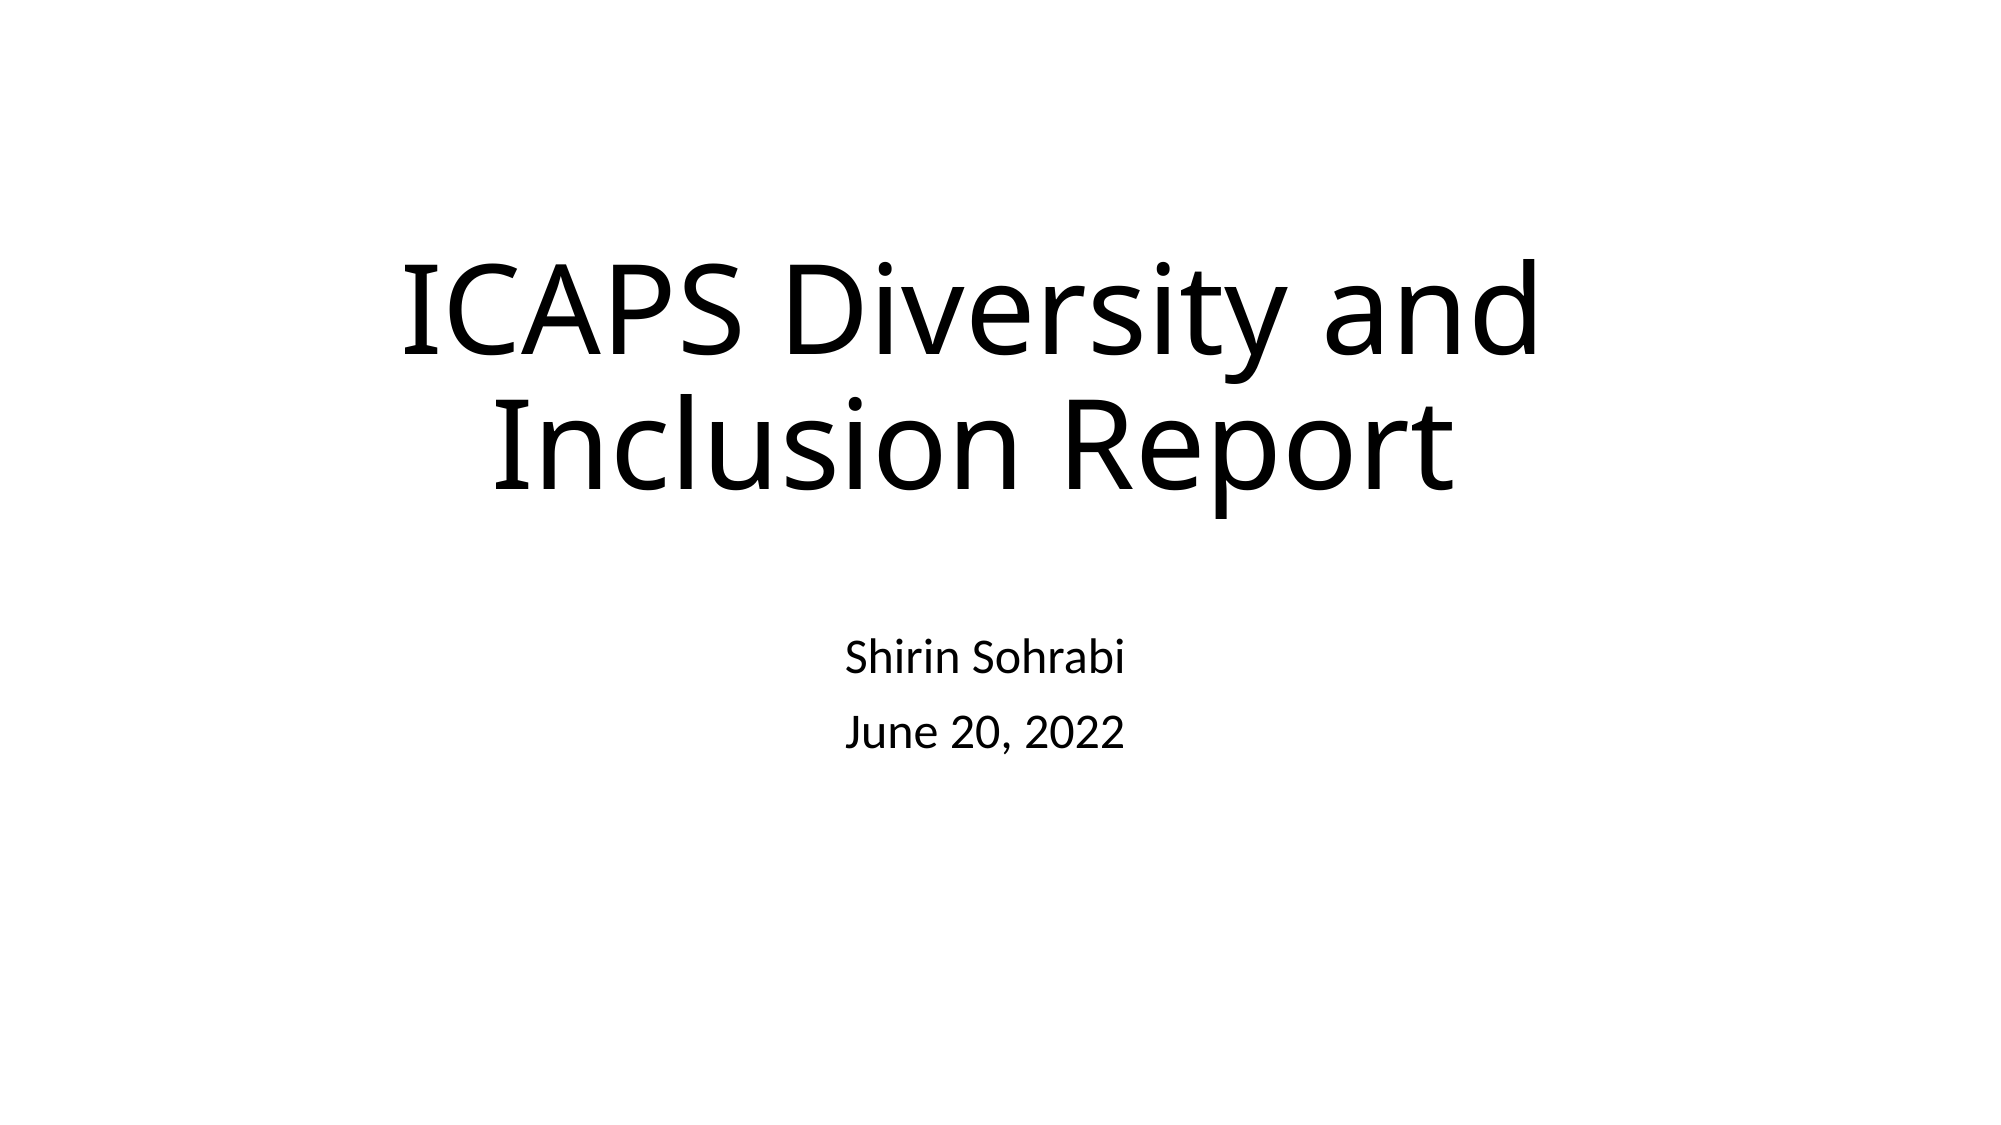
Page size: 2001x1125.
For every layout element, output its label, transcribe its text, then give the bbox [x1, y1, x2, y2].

subtitle Shirin Sohrabi June 20, 2022 [235, 623, 1736, 895]
title ICAPS Diversity and Inclusion Report [223, 132, 1724, 524]
